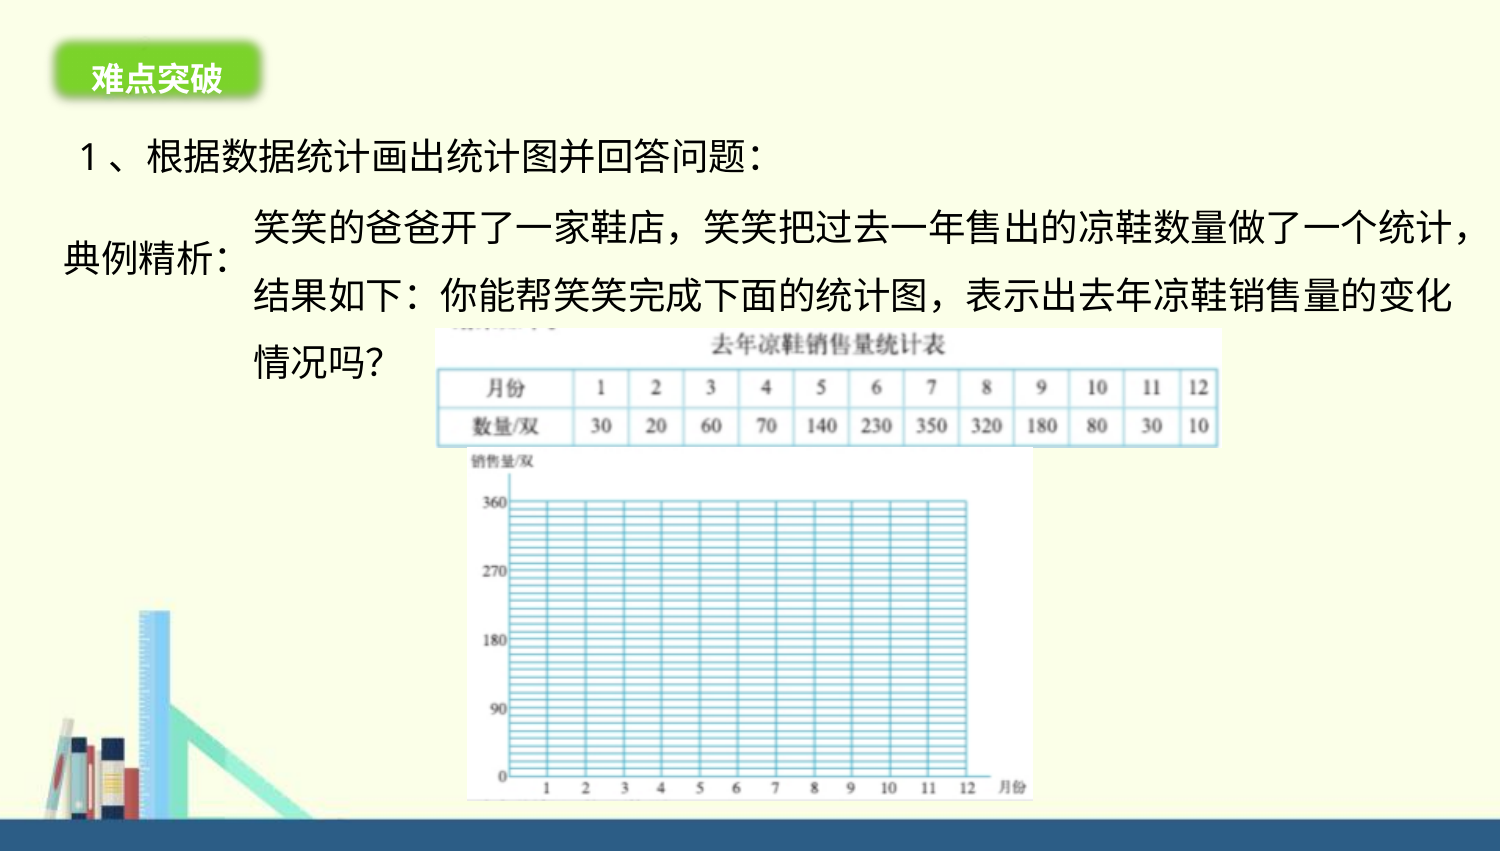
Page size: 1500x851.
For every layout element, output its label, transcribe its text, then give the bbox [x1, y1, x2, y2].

text_box 1、根据数据统计画出统计图并回答问题： [64, 103, 956, 175]
picture [0, 0, 1500, 851]
text_box 笑笑的爸爸开了一家鞋店，笑笑把过去一年售出的凉鞋数量做了一个统计，结果如下：你能帮笑笑完成下面的统计图，表示出去年凉鞋销售量的变化情况吗？ [239, 174, 1481, 329]
text_box 典例精析： [56, 209, 239, 284]
text_box 难点突破 [63, 49, 252, 88]
